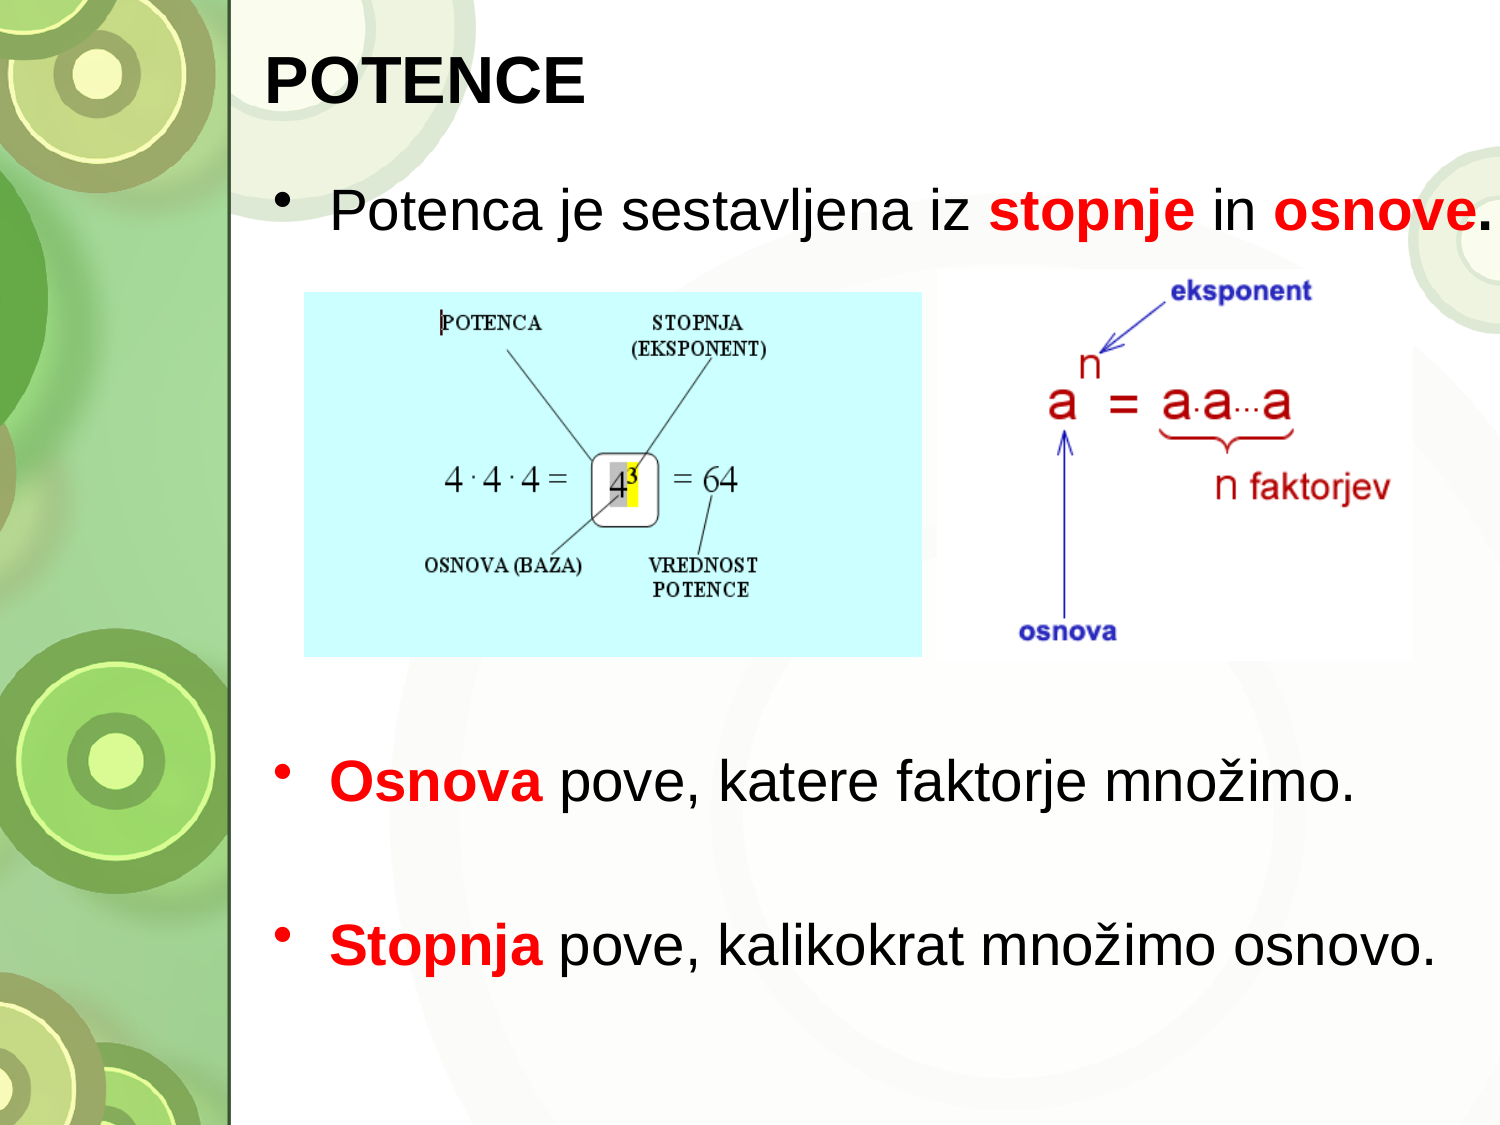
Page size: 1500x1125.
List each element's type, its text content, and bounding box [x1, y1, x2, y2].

title POTENCE [249, 29, 1413, 130]
picture [0, 0, 1500, 1125]
list Potenca je sestavljena iz stopnje in osnove. Osnova pove, katere faktorje množimo. Stopnja pove, kalikokrat množimo osnovo. [257, 164, 1500, 803]
picture [304, 292, 922, 657]
picture [937, 269, 1413, 661]
